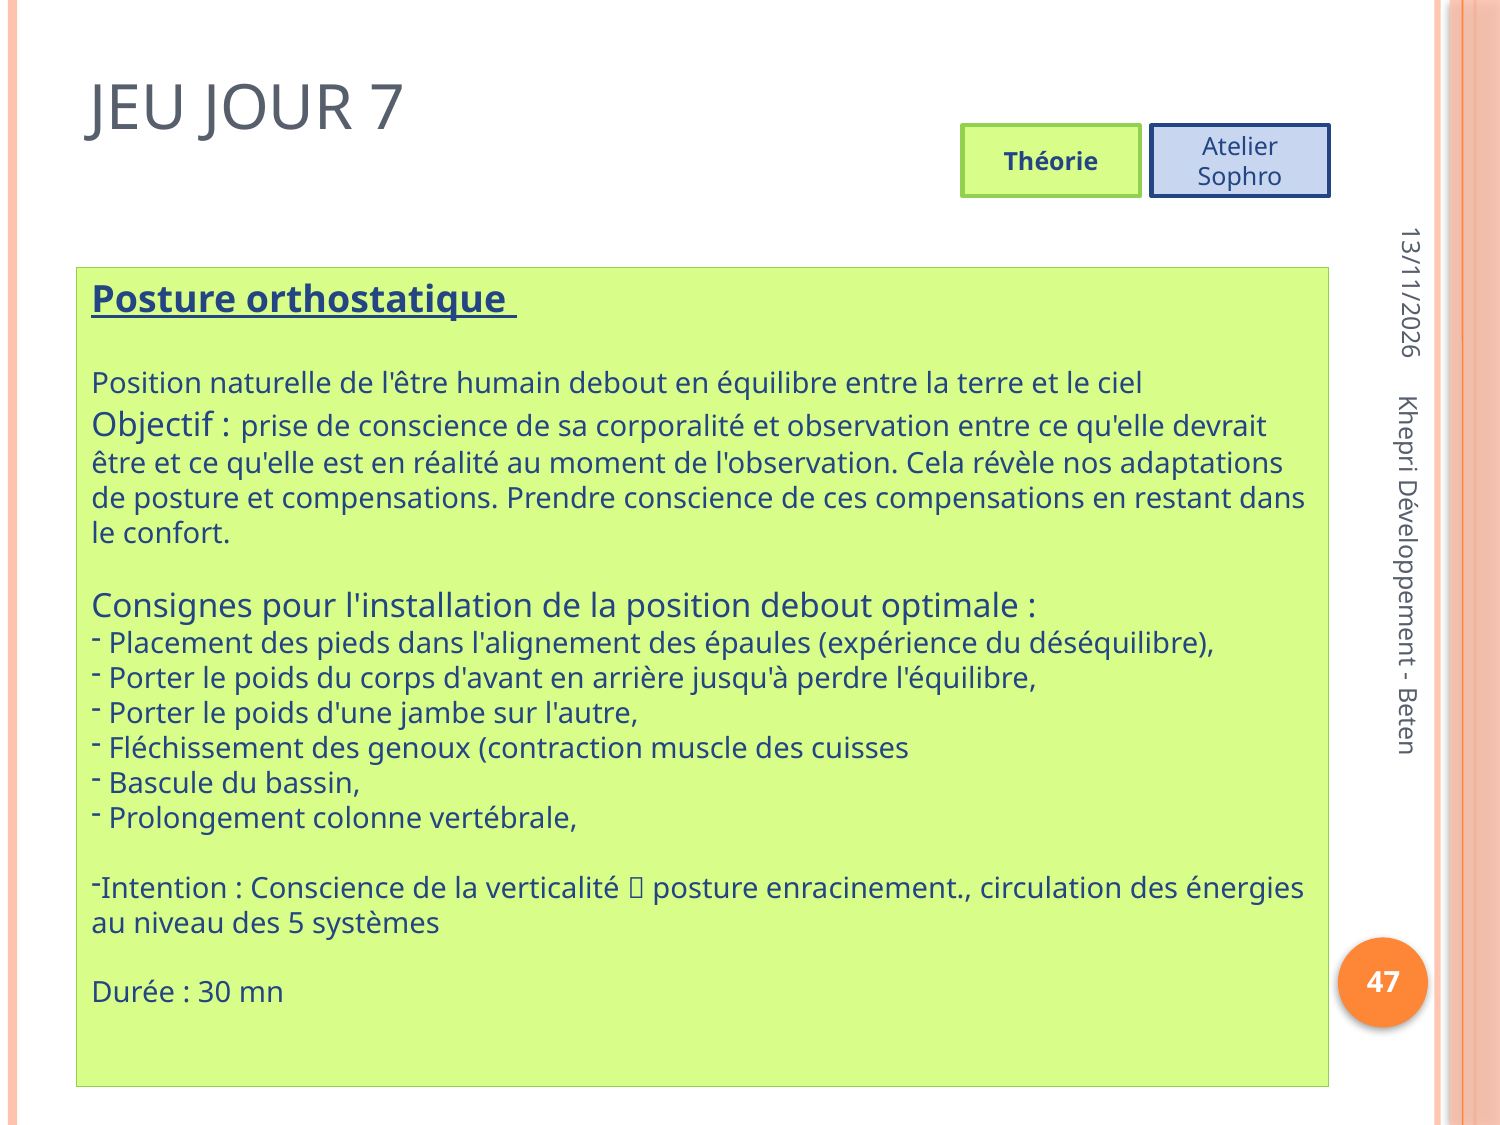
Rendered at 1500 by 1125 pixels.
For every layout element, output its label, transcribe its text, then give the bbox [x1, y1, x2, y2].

text_box Atelier Sophro [1149, 123, 1331, 198]
title Jeu jour 7 [75, 45, 1300, 149]
slide_number 47 [1333, 940, 1434, 1027]
footer Khepri Développement - Beten [1379, 380, 1440, 906]
text_box Théorie [960, 123, 1142, 198]
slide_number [1378, 43, 1442, 374]
text_box Posture orthostatique Position naturelle de l'être humain debout en équilibre entre la terre et le ciel Objectif : prise de conscience de sa corporalité et observation entre ce qu'elle devrait être et ce qu'elle est en réalité au moment de l'observation. Cela révèle nos adaptations de posture et compensations. Prendre conscience de ces compensations en restant dans le confort. Consignes pour l'installation de la position debout optimale : Placement des pieds dans l'alignement des épaules (expérience du déséquilibre), Porter le poids du corps d'avant en arrière jusqu'à perdre l'équilibre, Porter le poids d'une jambe sur l'autre, Fléchissement des genoux (contraction muscle des cuisses Bascule du bassin, Prolongement colonne vertébrale, Intention : Conscience de la verticalité  posture enracinement., circulation des énergies au niveau des 5 systèmes Durée : 30 mn [76, 267, 1329, 1087]
